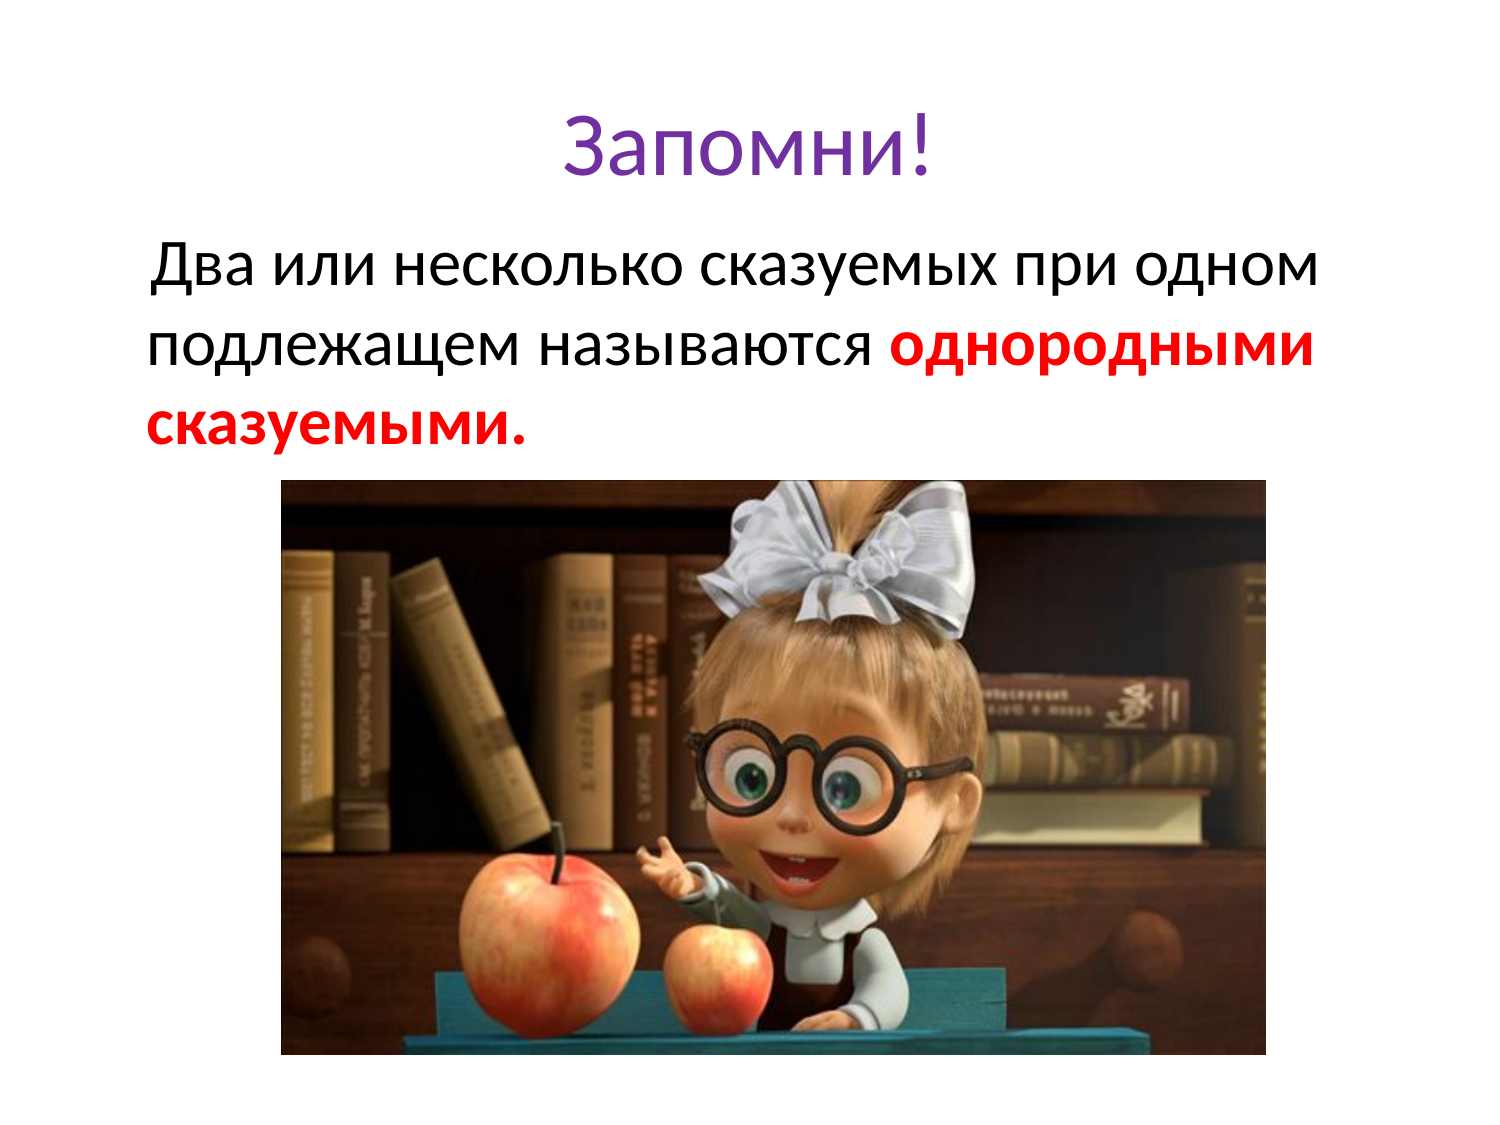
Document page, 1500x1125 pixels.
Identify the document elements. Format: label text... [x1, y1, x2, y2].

list Два или несколько сказуемых при одном подлежащем называются однородными сказуемыми. [75, 210, 1425, 1005]
title Запомни! [75, 45, 1425, 210]
picture [281, 480, 1266, 1055]
